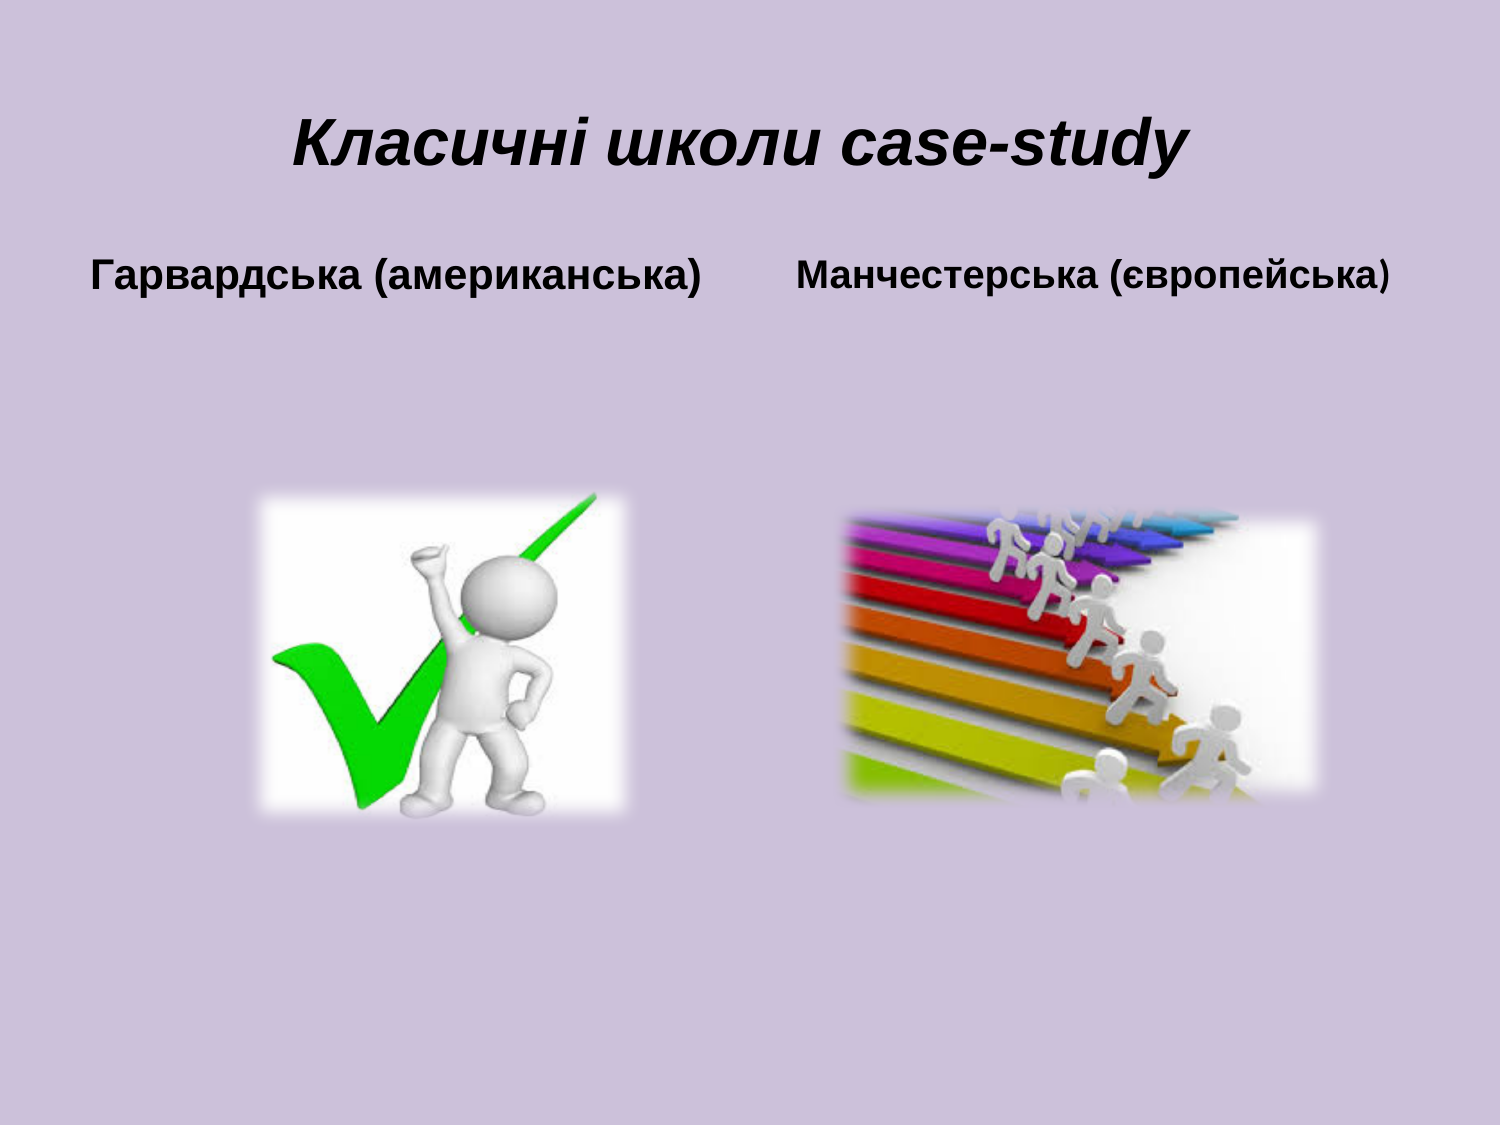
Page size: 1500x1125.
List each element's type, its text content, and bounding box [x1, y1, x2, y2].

list Гарвардська (американська) [64, 219, 728, 325]
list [241, 479, 643, 831]
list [832, 503, 1336, 809]
list Манчестерська (європейська) [761, 219, 1425, 325]
title Класичні школи case-study [75, 45, 1425, 233]
